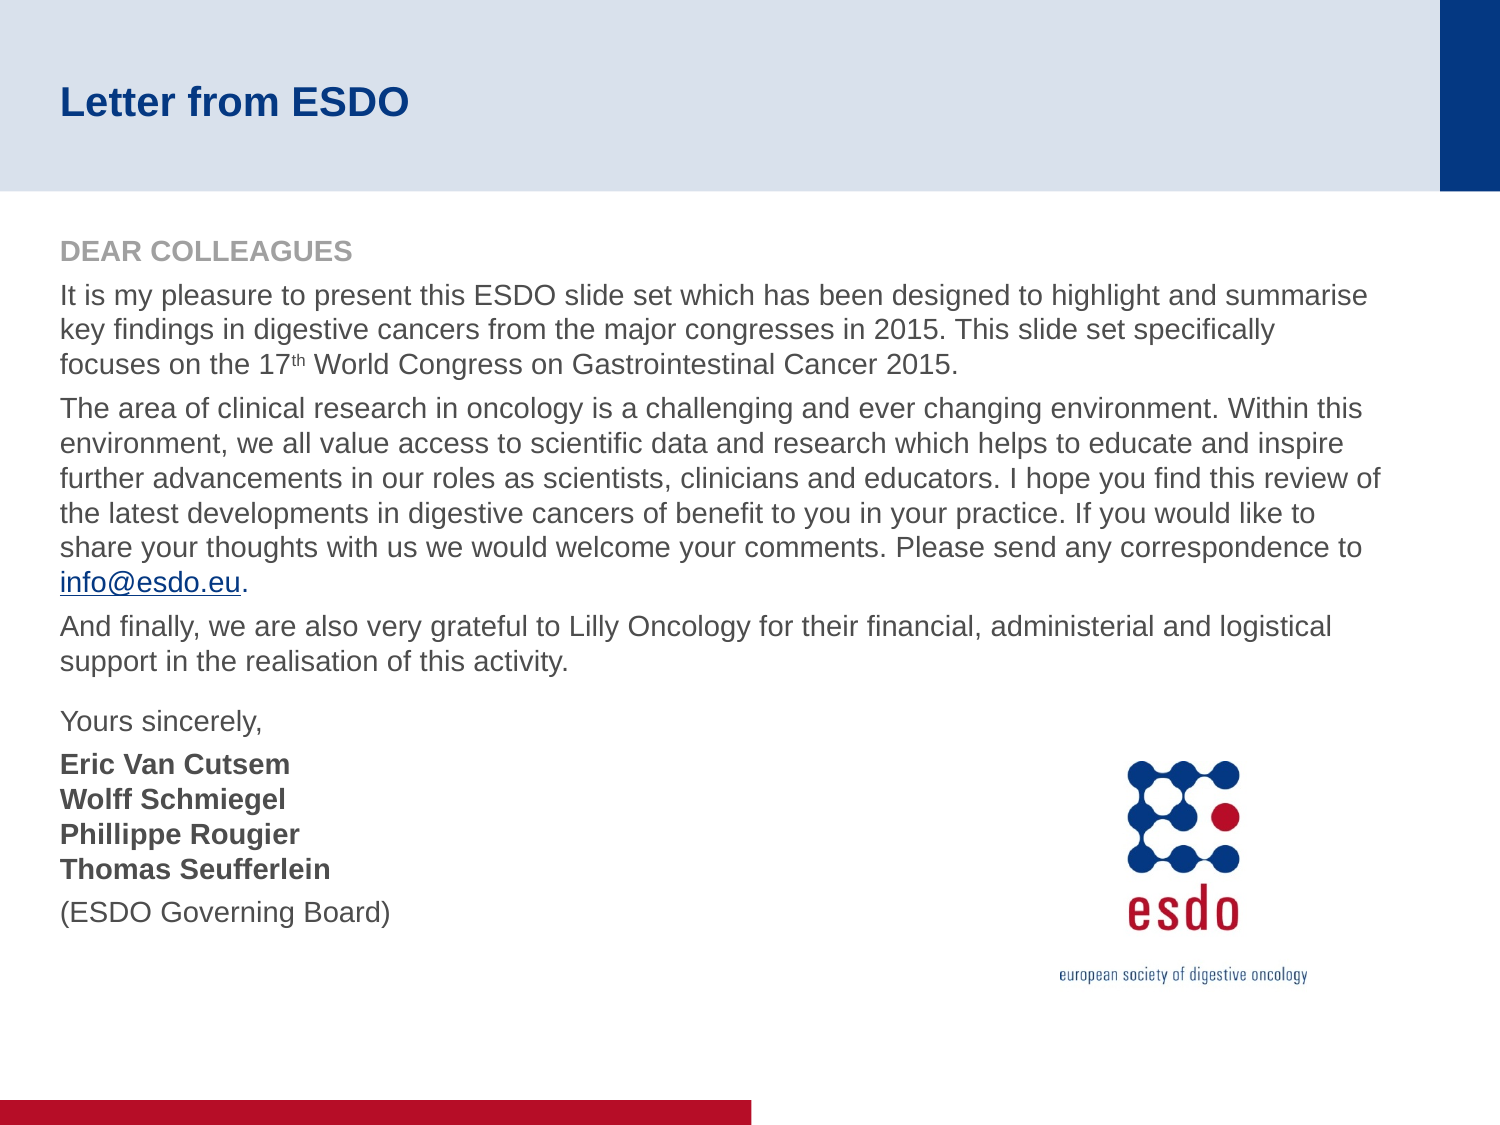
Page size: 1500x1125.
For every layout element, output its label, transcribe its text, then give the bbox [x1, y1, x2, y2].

list DEAR COLLEAGUES It is my pleasure to present this ESDO slide set which has been designed to highlight and summarise key findings in digestive cancers from the major congresses in 2015. This slide set specifically focuses on the 17th World Congress on Gastrointestinal Cancer 2015. The area of clinical research in oncology is a challenging and ever changing environment. Within this environment, we all value access to scientific data and research which helps to educate and inspire further advancements in our roles as scientists, clinicians and educators. I hope you find this review of the latest developments in digestive cancers of benefit to you in your practice. If you would like to share your thoughts with us we would welcome your comments. Please send any correspondence to info@esdo.eu. And finally, we are also very grateful to Lilly Oncology for their financial, administerial and logistical support in the realisation of this activity. Yours sincerely, Eric Van Cutsem Wolff Schmiegel Phillippe Rougier Thomas Seufferlein (ESDO Governing Board) [59, 224, 1385, 962]
picture [1060, 761, 1307, 993]
title Letter from ESDO [59, 29, 1412, 162]
